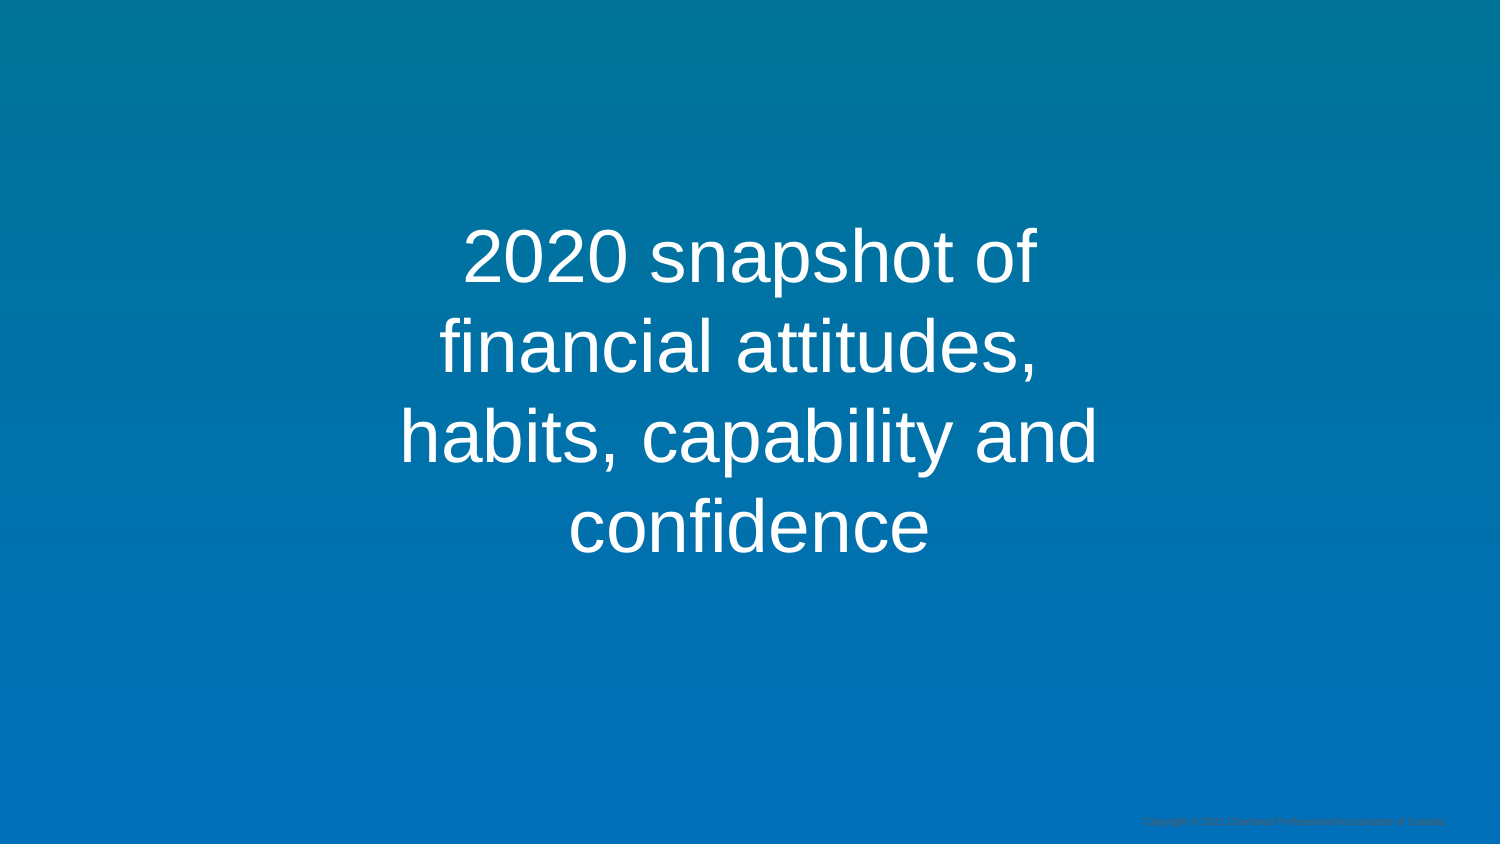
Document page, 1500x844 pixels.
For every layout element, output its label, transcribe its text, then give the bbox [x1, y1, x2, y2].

text_box Copyright © 2021 Chartered Professional Accountants of Canada [1128, 807, 1461, 835]
text_box [0, 0, 1500, 844]
title 2020 snapshot of financial attitudes, habits, capability and confidence [359, 353, 1141, 422]
